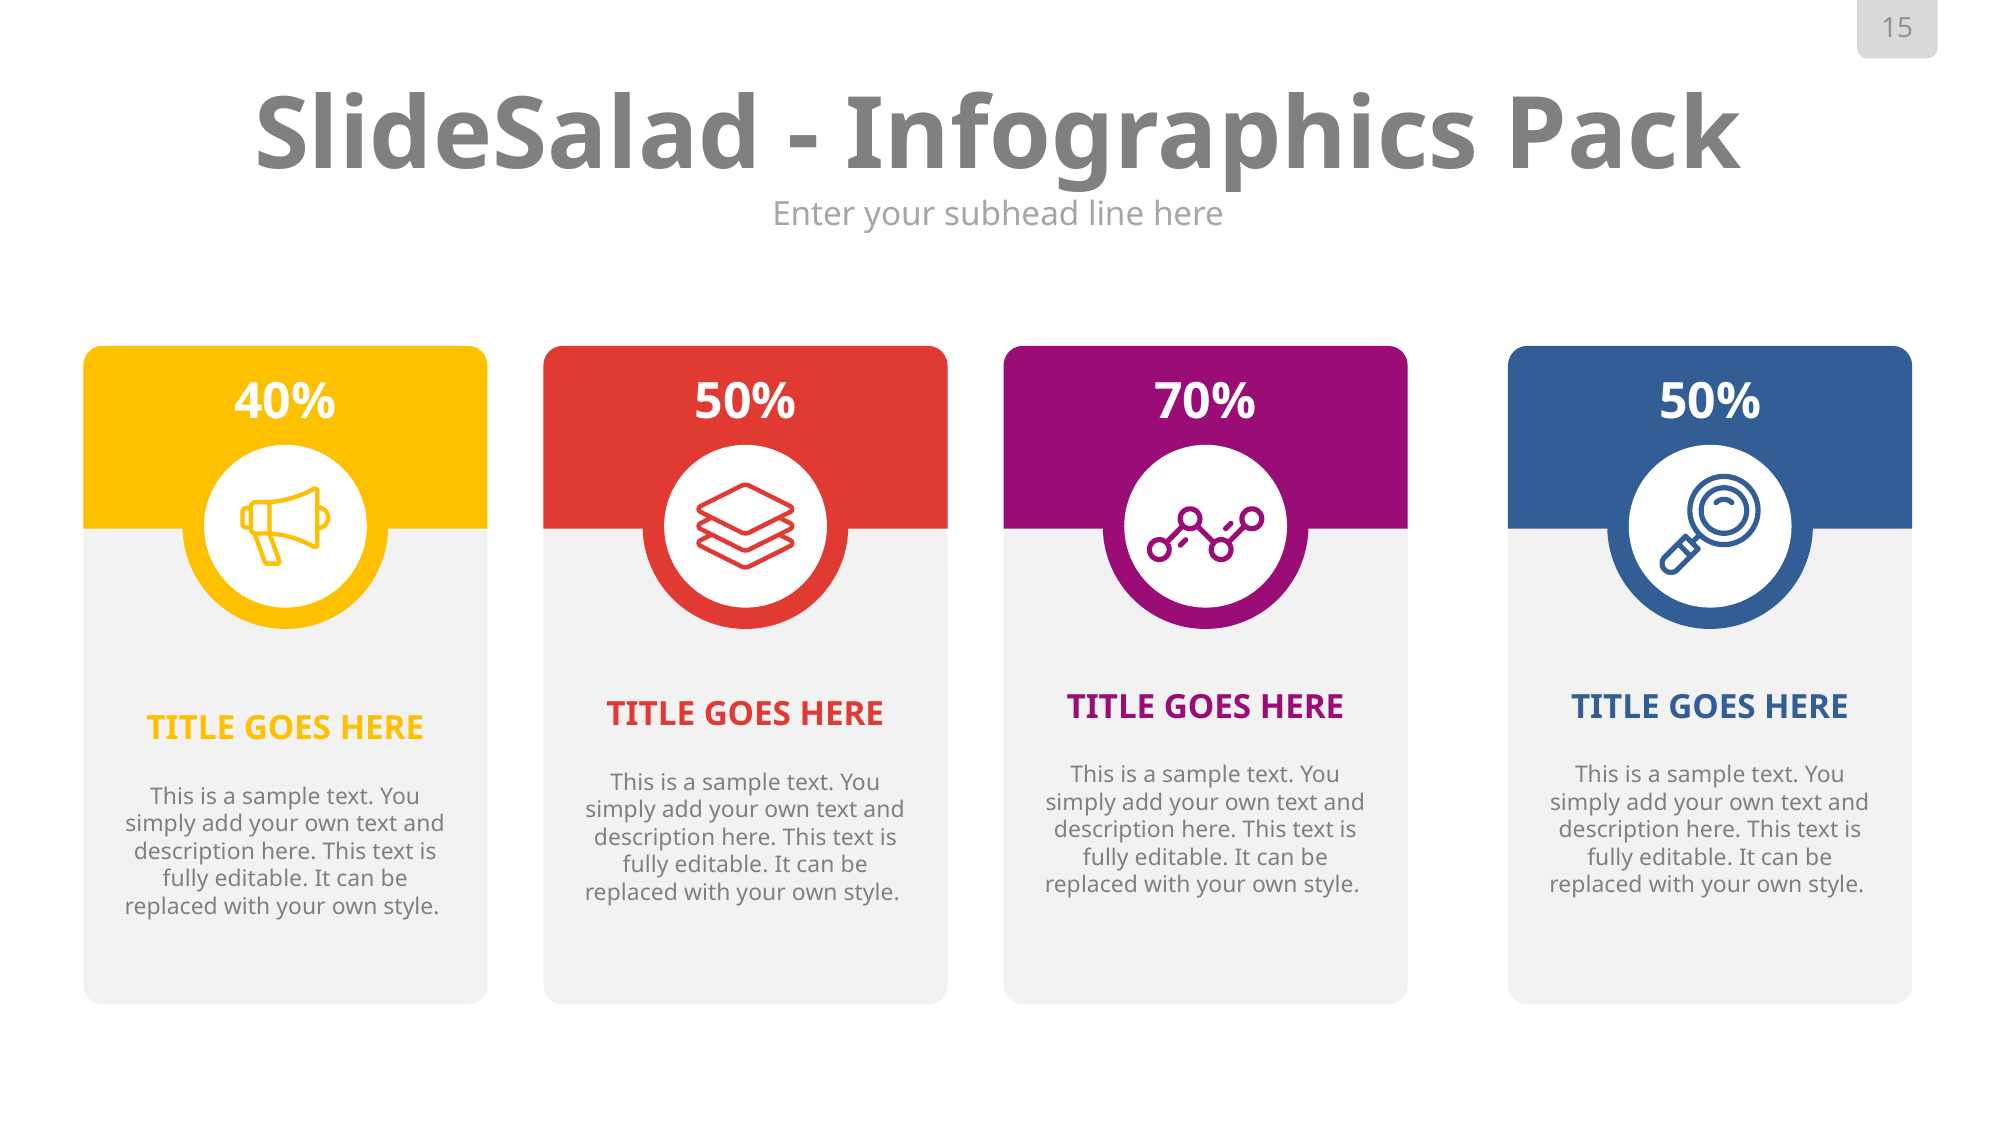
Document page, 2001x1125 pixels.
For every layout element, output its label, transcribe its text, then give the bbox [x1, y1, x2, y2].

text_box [1606, 423, 1814, 630]
title SlideSalad - Infographics Pack [83, 74, 1914, 183]
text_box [1659, 473, 1761, 576]
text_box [1102, 423, 1309, 630]
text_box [642, 423, 849, 630]
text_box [1507, 345, 1913, 1005]
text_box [182, 423, 389, 630]
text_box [543, 345, 948, 1005]
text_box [1003, 345, 1408, 1005]
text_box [1146, 506, 1265, 563]
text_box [83, 345, 488, 1005]
list Enter your subhead line here [83, 193, 1914, 232]
